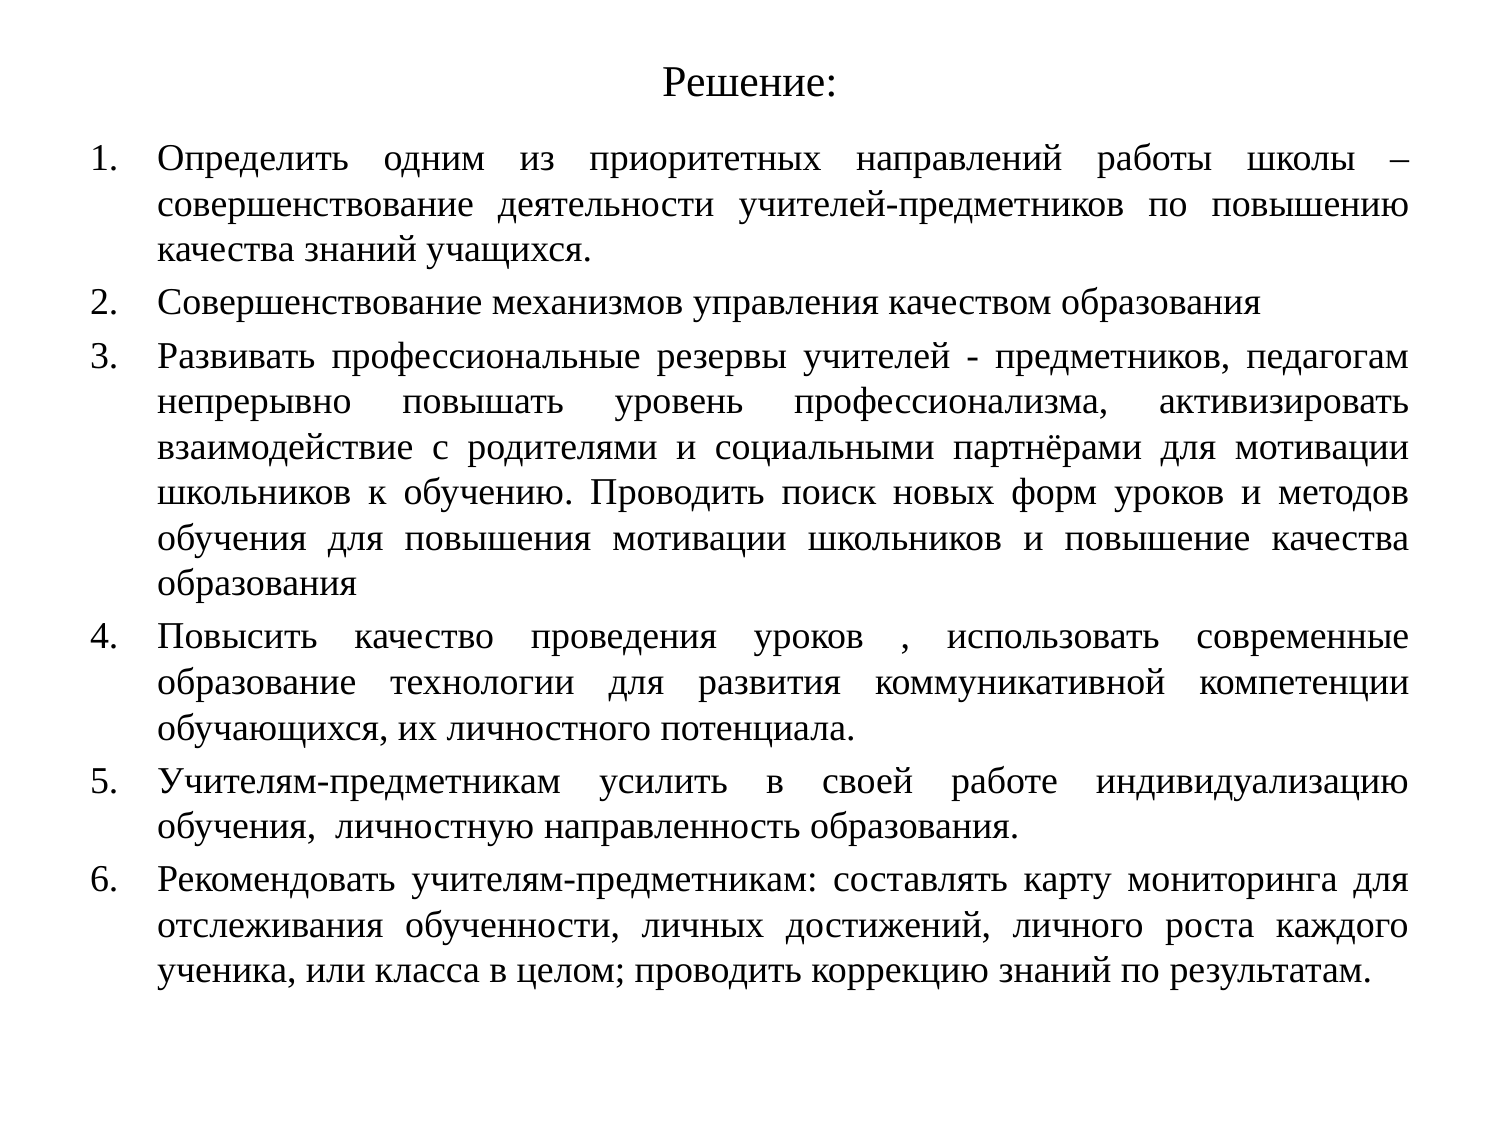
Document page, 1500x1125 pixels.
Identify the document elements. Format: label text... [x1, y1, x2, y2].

list Определить одним из приоритетных направлений работы школы – совершенствование деятельности учителей-предметников по повышению качества знаний учащихся. Совершенствование механизмов управления качеством образования Развивать профессиональные резервы учителей - предметников, педагогам непрерывно повышать уровень профессионализма, активизировать взаимодействие с родителями и социальными партнёрами для мотивации школьников к обучению. Проводить поиск новых форм уроков и методов обучения для повышения мотивации школьников и повышение качества образования Повысить качество проведения уроков , использовать современные образование технологии для развития коммуникативной компетенции обучающихся, их личностного потенциала. Учителям-предметникам усилить в своей работе индивидуализацию обучения, личностную направленность образования. Рекомендовать учителям-предметникам: составлять карту мониторинга для отслеживания обученности, личных достижений, личного роста каждого ученика, или класса в целом; проводить коррекцию знаний по результатам. [75, 125, 1425, 1005]
title Решение: [75, 45, 1425, 114]
